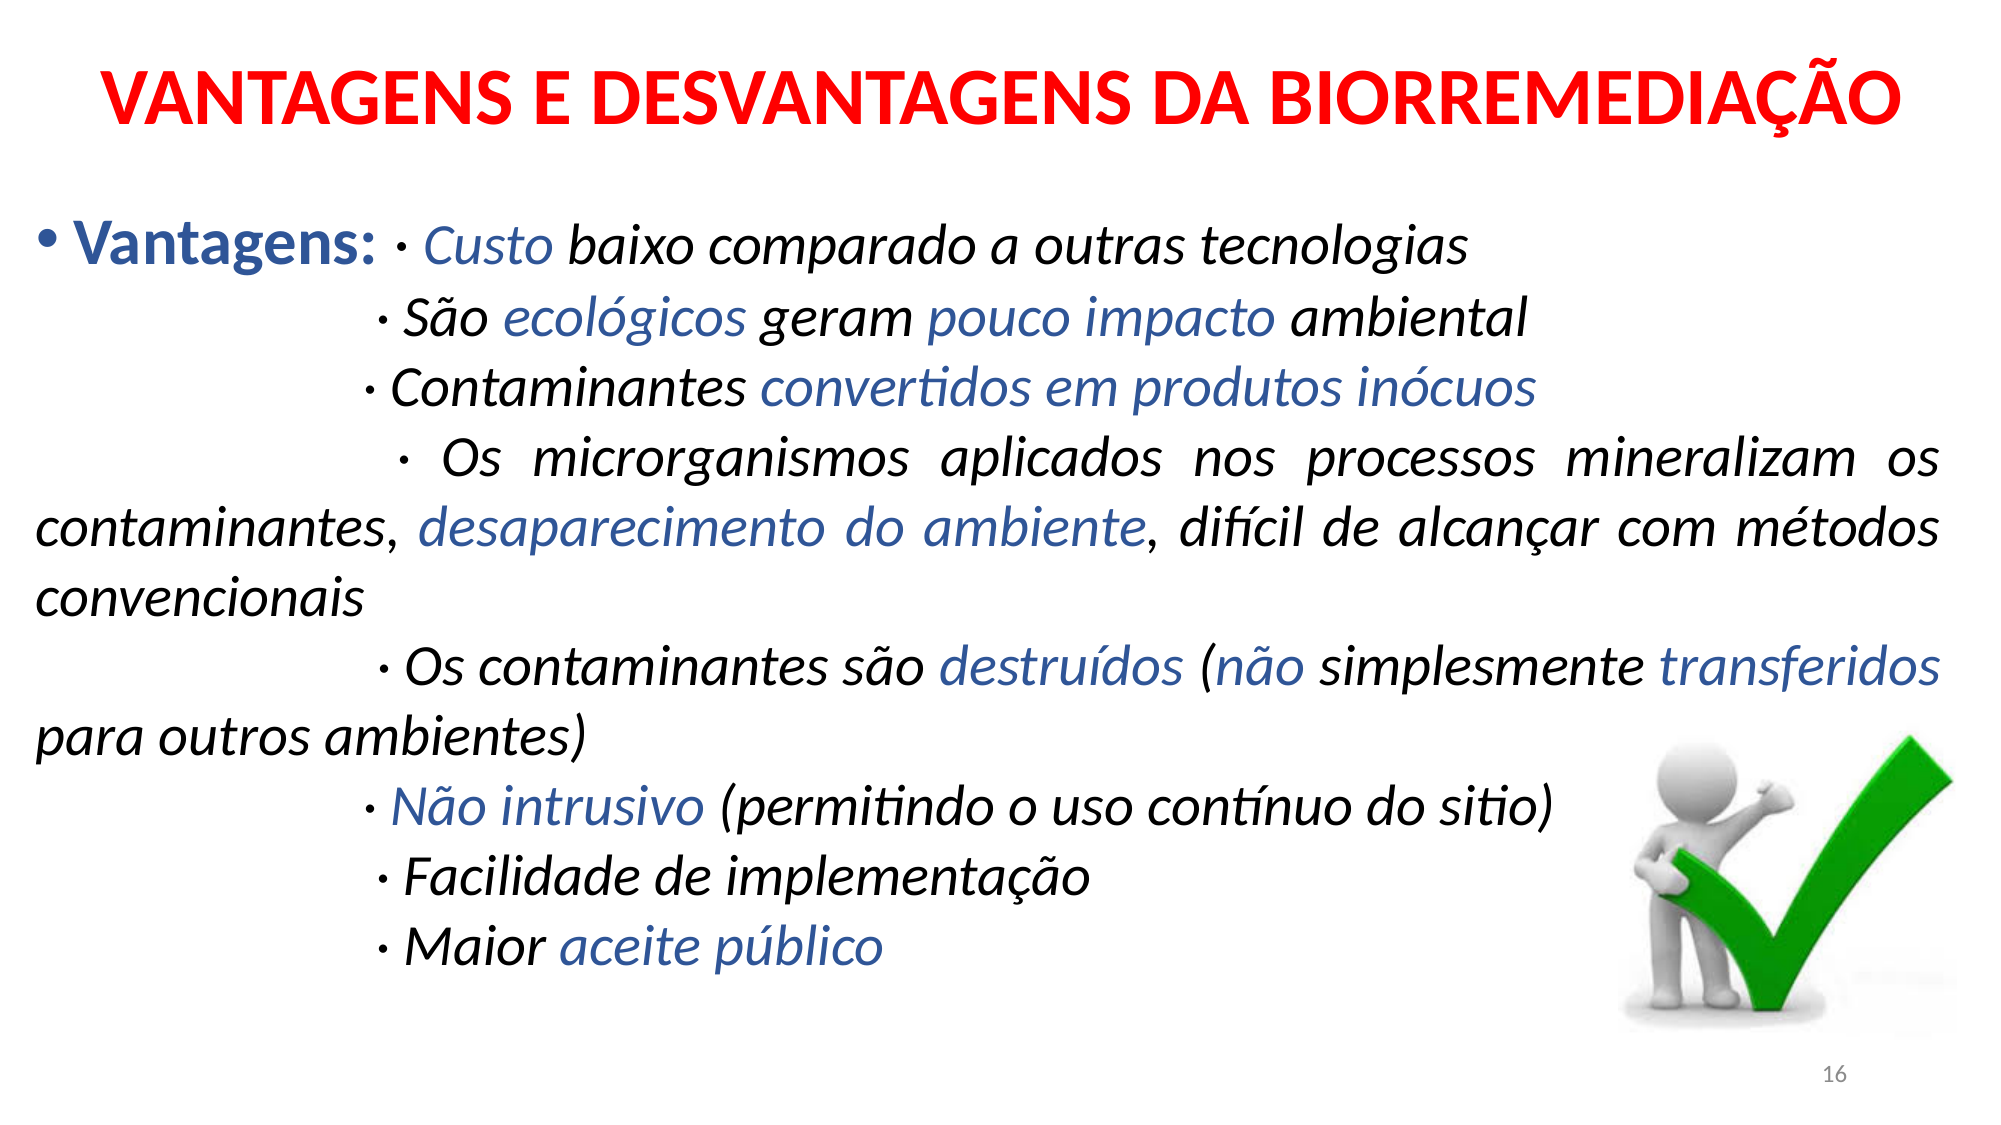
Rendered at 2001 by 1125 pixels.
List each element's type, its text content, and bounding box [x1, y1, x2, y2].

title VANTAGENS E DESVANTAGENS DA BIORREMEDIAÇÃO [48, 4, 1957, 192]
picture [1618, 707, 1957, 1046]
list Vantagens: · Custo baixo comparado a outras tecnologias · São ecológicos geram pouco impacto ambiental · Contaminantes convertidos em produtos inócuos · Os microrganismos aplicados nos processos mineralizam os contaminantes, desaparecimento do ambiente, difícil de alcançar com métodos convencionais · Os contaminantes são destruídos (não simplesmente transferidos para outros ambientes) · Não intrusivo (permitindo o uso contínuo do sitio) · Facilidade de implementação · Maior aceite público [20, 190, 1957, 904]
slide_number 16 [1412, 1042, 1863, 1103]
